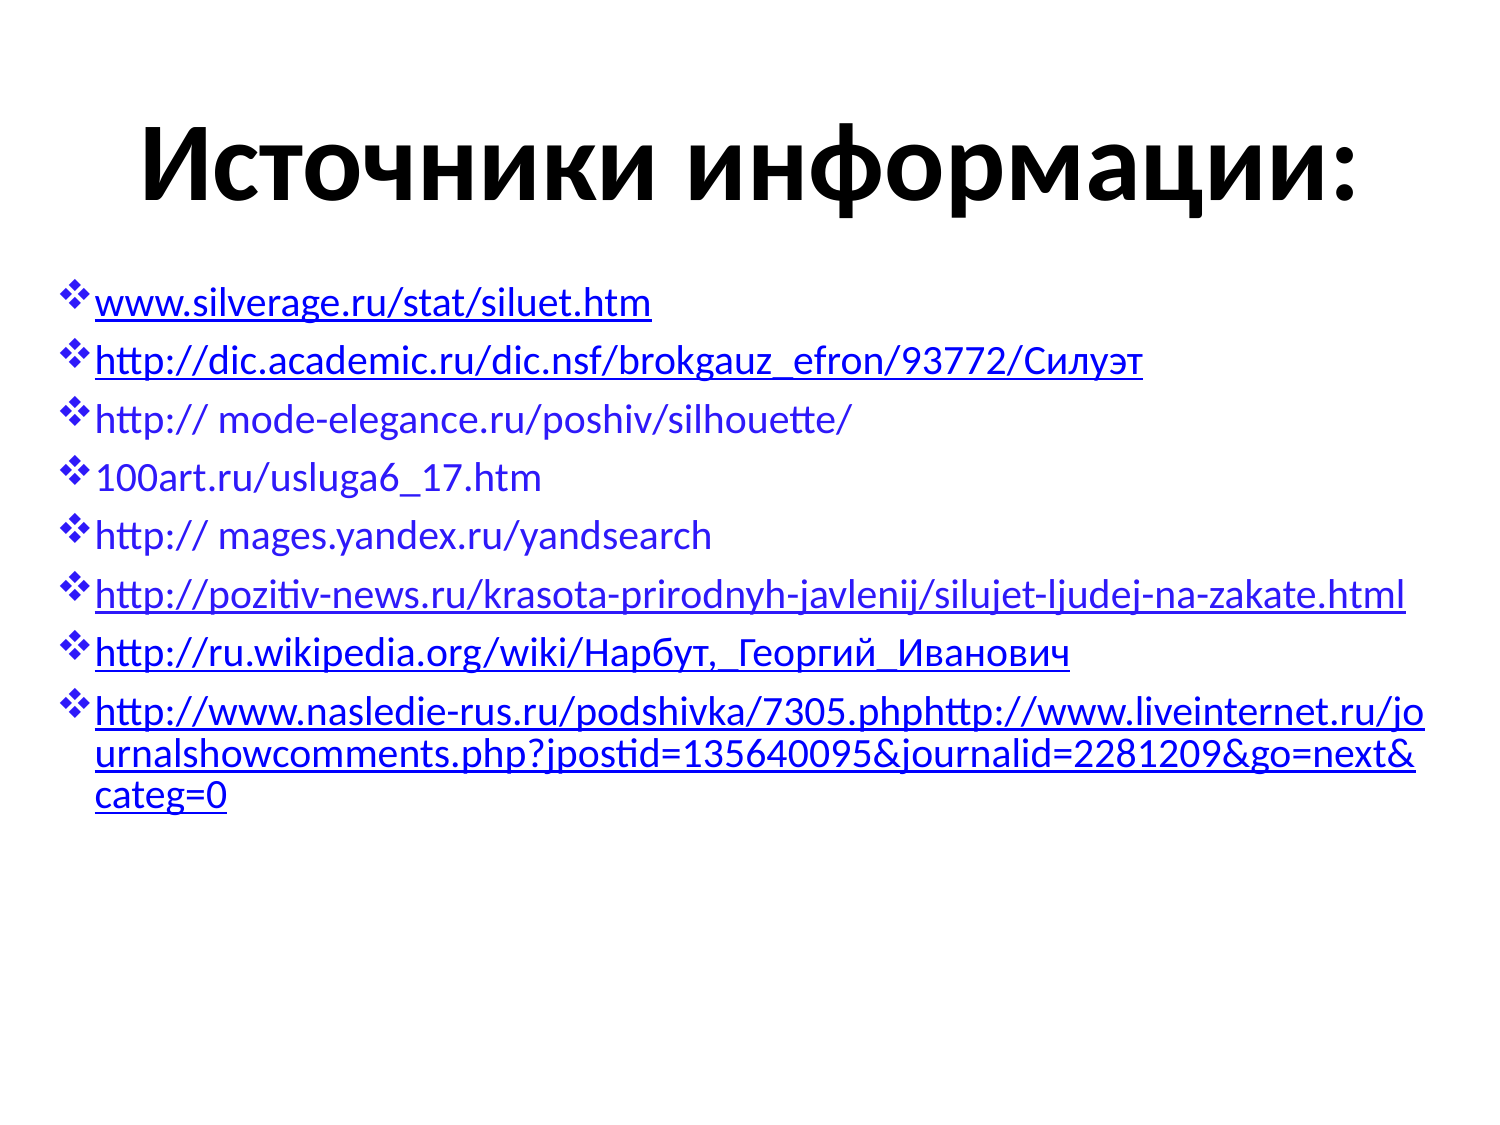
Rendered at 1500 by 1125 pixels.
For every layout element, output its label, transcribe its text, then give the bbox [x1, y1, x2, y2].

subtitle www.silverage.ru/stat/siluet.htm http://dic.academic.ru/dic.nsf/brokgauz_efron/93772/Силуэт http:// mode-elegance.ru/poshiv/silhouette/ 100art.ru/usluga6_17.htm http:// mages.yandex.ru/yandsearch http://pozitiv-news.ru/krasota-prirodnyh-javlenij/silujet-ljudej-na-zakate.html http://ru.wikipedia.org/wiki/Нарбут,_Георгий_Иванович http://www.nasledie-rus.ru/podshivka/7305.phphttp://www.liveinternet.ru/journalshowcomments.php?jpostid=135640095&journalid=2281209&go=next&categ=0 [41, 267, 1447, 1035]
title Источники информации: [112, 78, 1388, 232]
